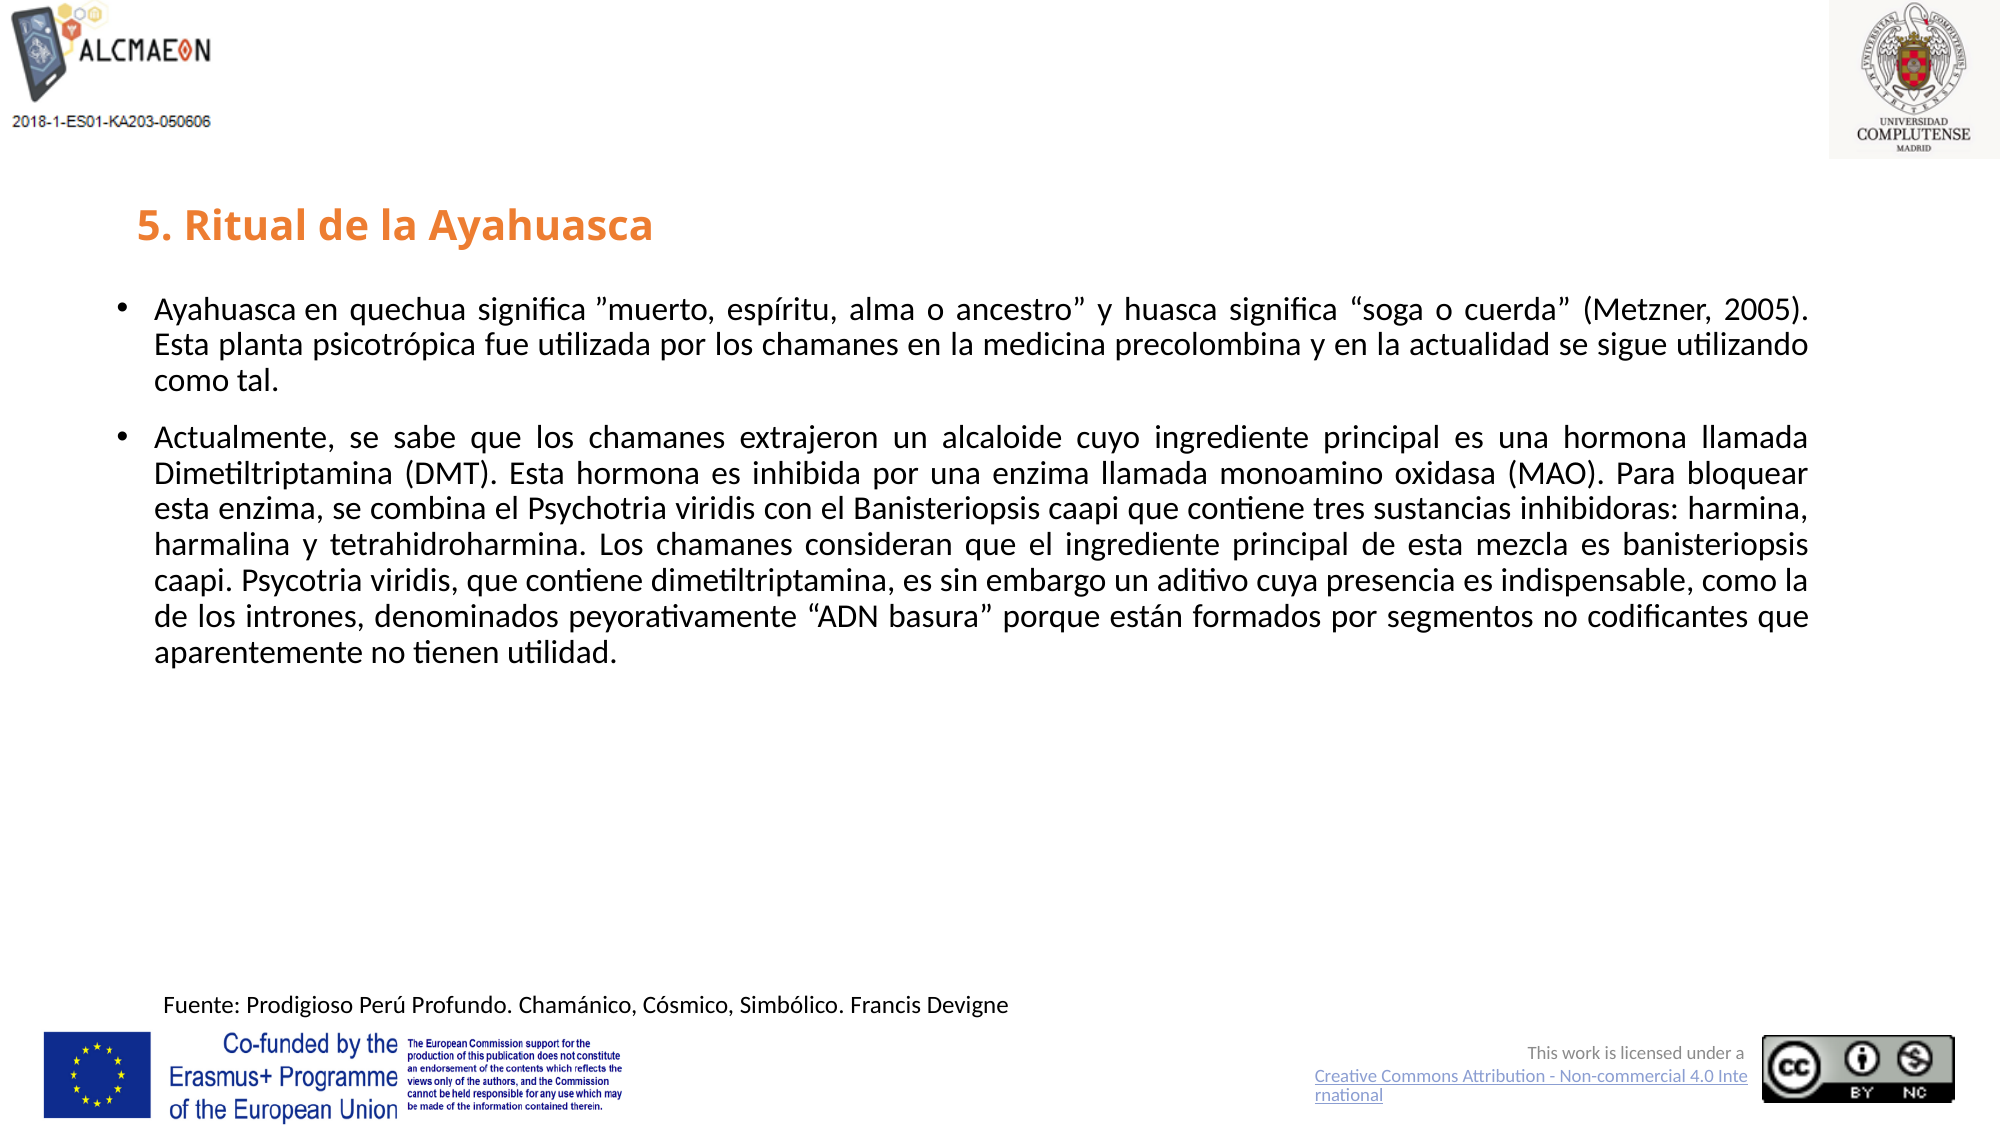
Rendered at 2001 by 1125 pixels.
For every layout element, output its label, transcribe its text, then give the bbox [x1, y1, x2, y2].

picture [39, 1025, 629, 1125]
picture [0, 0, 222, 140]
title 5. Ritual de la Ayahuasca [121, 165, 1847, 289]
picture [1829, 0, 2000, 159]
list Ayahuasca en quechua significa ”muerto, espíritu, alma o ancestro” y huasca significa “soga o cuerda” (Metzner, 2005).​ Esta planta psicotrópica fue utilizada por los chamanes en la medicina precolombina y en la actualidad se sigue utilizando como tal. Actualmente, se sabe que los chamanes extrajeron un alcaloide cuyo ingrediente principal es una hormona llamada Dimetiltriptamina (DMT). Esta hormona es inhibida por una enzima llamada monoamino oxidasa (MAO). Para bloquear esta enzima, se combina el Psychotria viridis con el Banisteriopsis caapi que contiene tres sustancias inhibidoras: harmina, harmalina y tetrahidroharmina. Los chamanes consideran que el ingrediente principal de esta mezcla es banisteriopsis caapi. Psycotria viridis, que contiene dimetiltriptamina, es sin embargo un aditivo cuya presencia es indispensable, como la de los intrones, denominados peyorativamente “ADN basura” porque están formados por segmentos no codificantes que aparentemente no tienen utilidad. [101, 283, 1827, 694]
picture [1762, 1035, 1955, 1103]
text_box Fuente: Prodigioso Perú Profundo. Chamánico, Cósmico, Simbólico. Francis Devigne [148, 980, 1690, 1026]
